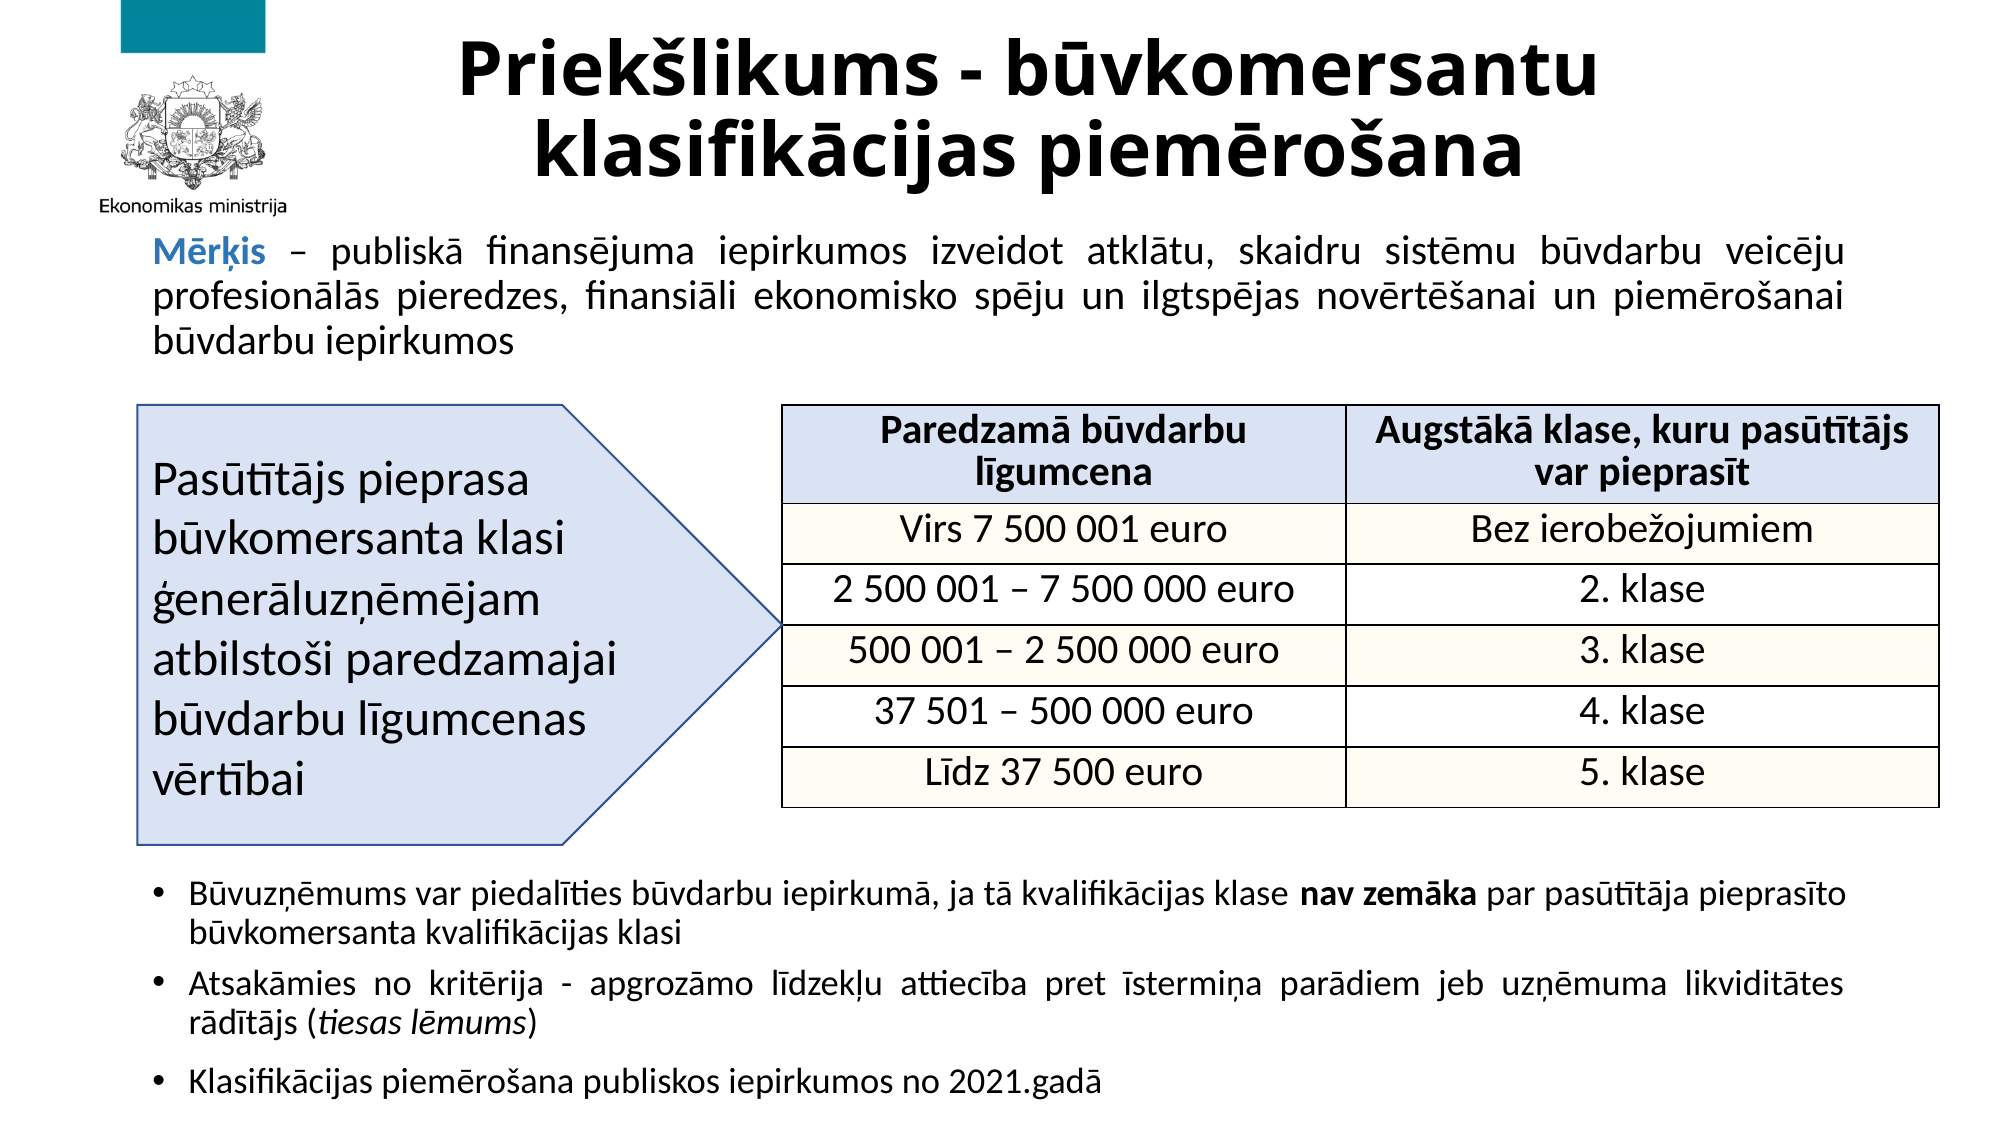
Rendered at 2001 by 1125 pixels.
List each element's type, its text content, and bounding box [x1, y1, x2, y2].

list Mērķis – publiskā finansējuma iepirkumos izveidot atklātu, skaidru sistēmu būvdarbu veicēju profesionālās pieredzes, finansiāli ekonomisko spēju un ilgtspējas novērtēšanai un piemērošanai būvdarbu iepirkumos Būvuzņēmums var piedalīties būvdarbu iepirkumā, ja tā kvalifikācijas klase nav zemāka par pasūtītāja pieprasīto būvkomersanta kvalifikācijas klasi Atsakāmies no kritērija - apgrozāmo līdzekļu attiecība pret īstermiņa parādiem jeb uzņēmuma likviditātes rādītājs (tiesas lēmums) Klasifikācijas piemērošana publiskos iepirkumos no 2021.gadā [137, 629, 1863, 1122]
table_cell Virs 7 500 001 euro [783, 504, 1345, 563]
table_cell 2 500 001 – 7 500 000 euro [783, 565, 1345, 624]
table_cell 3. klase [1347, 626, 1938, 685]
table_cell 37 501 – 500 000 euro [783, 687, 1345, 746]
picture [48, 0, 338, 321]
table_header Augstākā klase, kuru pasūtītājs var pieprasīt [1347, 406, 1938, 503]
table_cell 2. klase [1347, 565, 1938, 624]
table_cell 500 001 – 2 500 000 euro [783, 626, 1345, 685]
text_box Pasūtītājs pieprasa būvkomersanta klasi ģenerāluzņēmējam atbilstoši paredzamajai būvdarbu līgumcenas vērtībai [136, 403, 784, 846]
table_cell 4. klase [1347, 687, 1938, 746]
list Mērķis – publiskā finansējuma iepirkumos izveidot atklātu, skaidru sistēmu būvdarbu veicēju profesionālās pieredzes, finansiāli ekonomisko spēju un ilgtspējas novērtēšanai un piemērošanai būvdarbu iepirkumos Būvuzņēmums var piedalīties būvdarbu iepirkumā, ja tā kvalifikācijas klase nav zemāka par pasūtītāja pieprasīto būvkomersanta kvalifikācijas klasi Atsakāmies no kritērija - apgrozāmo līdzekļu attiecība pret īstermiņa parādiem jeb uzņēmuma likviditātes rādītājs (tiesas lēmums) Klasifikācijas piemērošana publiskos iepirkumos no 2021.gadā [137, 220, 1863, 621]
table_header Paredzamā būvdarbu līgumcena [783, 406, 1345, 503]
table_cell 5. klase [1347, 748, 1938, 807]
title Priekšlikums - būvkomersantu klasifikācijas piemērošana [288, 3, 1770, 220]
table_cell Bez ierobežojumiem [1347, 504, 1938, 563]
table_cell Līdz 37 500 euro [783, 748, 1345, 807]
